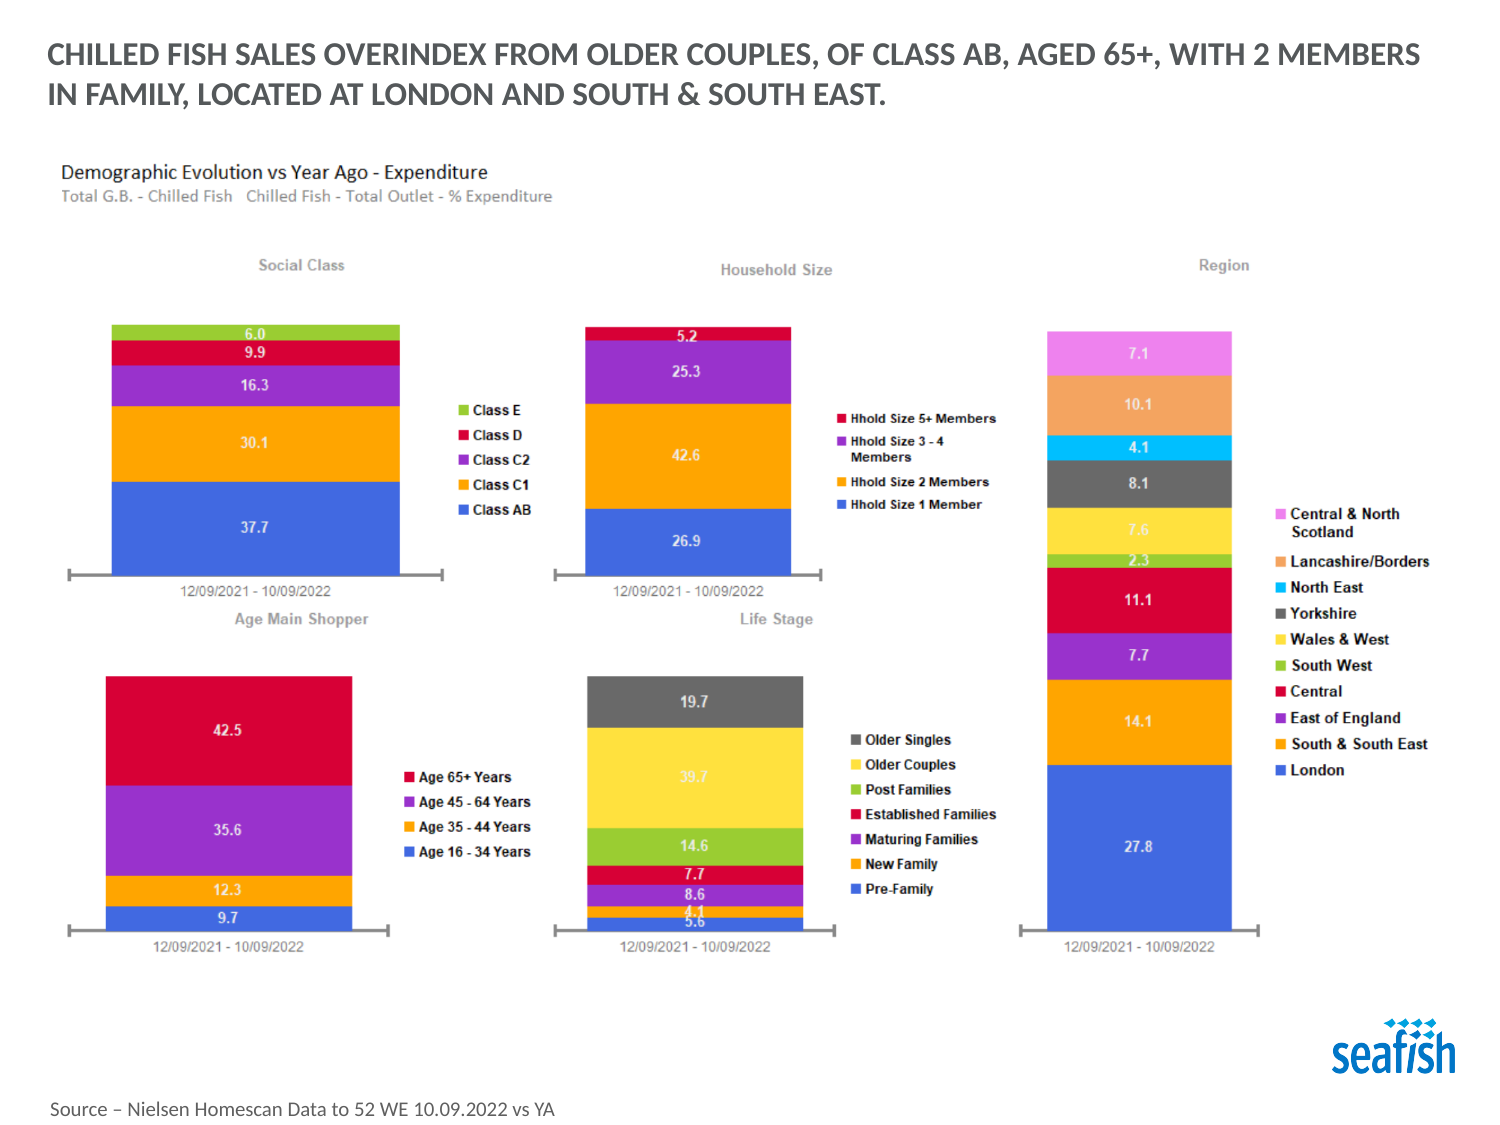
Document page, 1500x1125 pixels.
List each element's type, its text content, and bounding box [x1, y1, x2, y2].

text_box Source – Nielsen Homescan Data to 52 WE 10.09.2022 vs YA [35, 1087, 1375, 1125]
picture [1332, 1018, 1455, 1074]
picture [1407, 1018, 1417, 1022]
text_box CHILLED FISH SALES OVERINDEX FROM OLDER COUPLES, OF CLASS AB, AGED 65+, WITH 2 MEMBERS IN FAMILY, LOCATED AT LONDON AND SOUTH & SOUTH EAST. [32, 24, 1448, 120]
picture [62, 162, 1438, 963]
